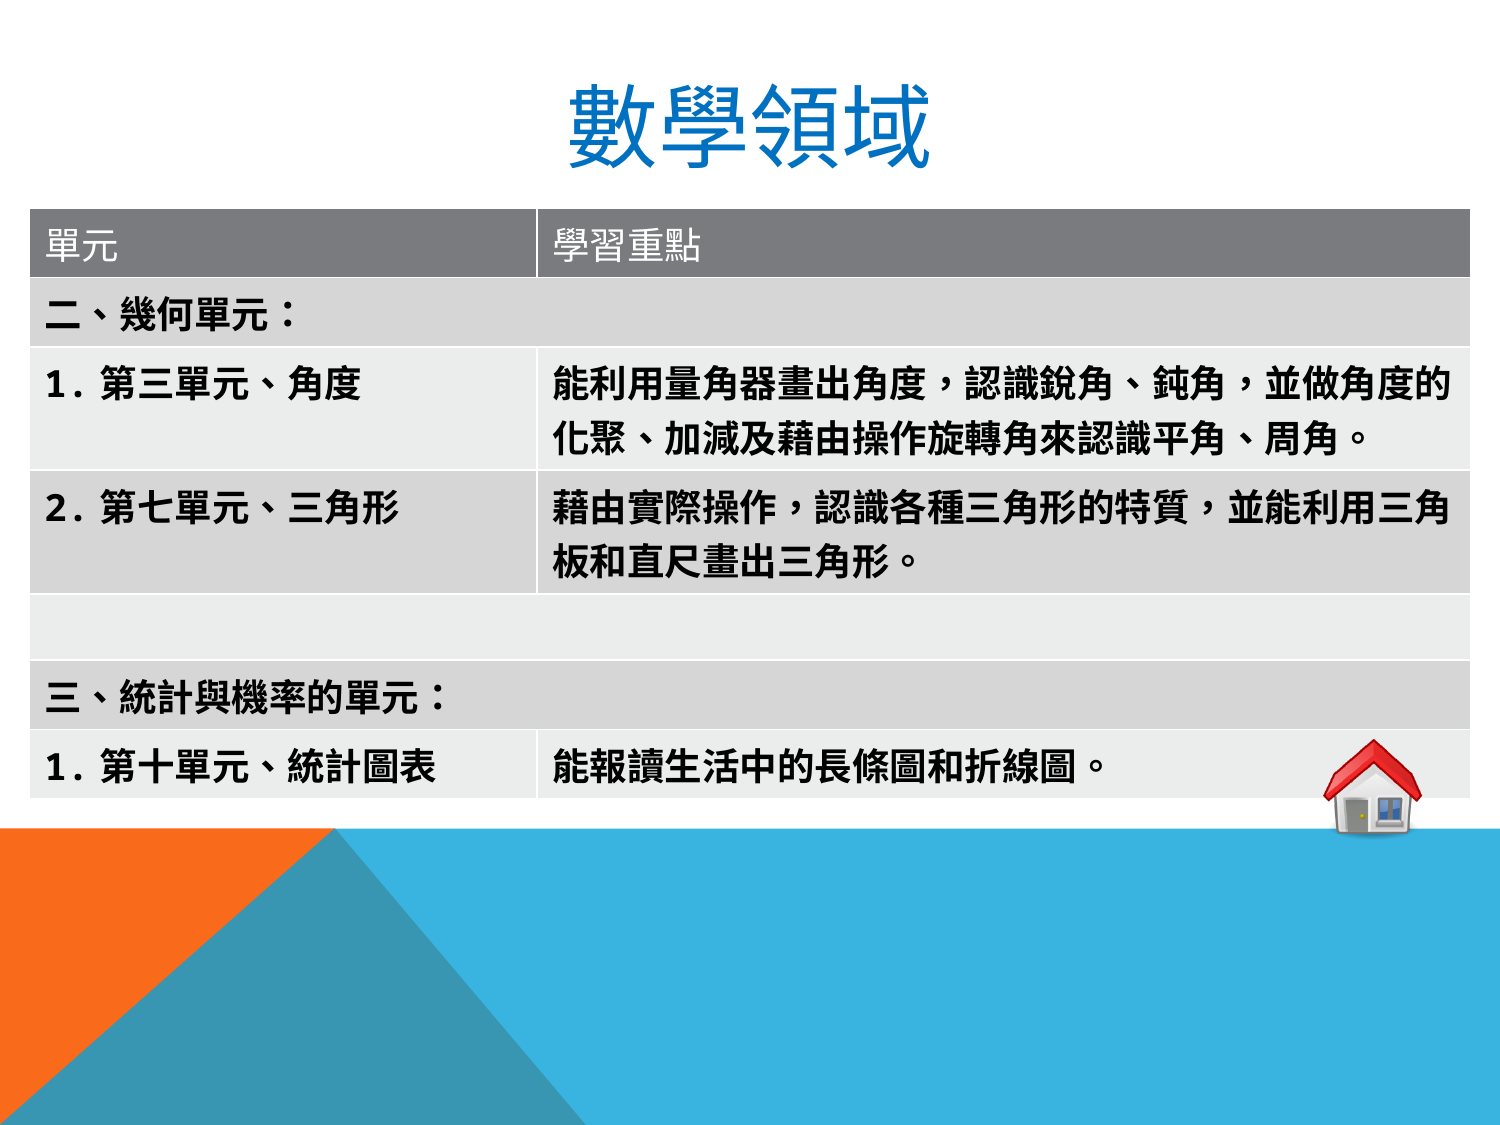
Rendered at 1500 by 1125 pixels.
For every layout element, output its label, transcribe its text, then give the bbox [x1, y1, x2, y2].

table_cell 二、幾何單元： [30, 278, 1470, 346]
table_cell 三、統計與機率的單元： [30, 661, 1470, 729]
table_cell 2.第七單元、三角形 [30, 471, 536, 593]
table_cell 1.第三單元、角度 [30, 348, 536, 469]
picture [1319, 734, 1426, 841]
table_cell 藉由實際操作，認識各種三角形的特質，並能利用三角板和直尺畫出三角形。 [538, 471, 1470, 593]
table_cell 能利用量角器畫出角度，認識銳角、鈍角，並做角度的化聚、加減及藉由操作旋轉角來認識平角、周角。 [538, 348, 1470, 469]
table_header 學習重點 [538, 209, 1470, 277]
table_cell 能報讀生活中的長條圖和折線圖。 [538, 730, 1470, 798]
table_cell [30, 595, 1470, 659]
title 數學領域 [75, 54, 1425, 196]
table_cell 1.第十單元、統計圖表 [30, 730, 536, 798]
table_header 單元 [30, 209, 536, 277]
